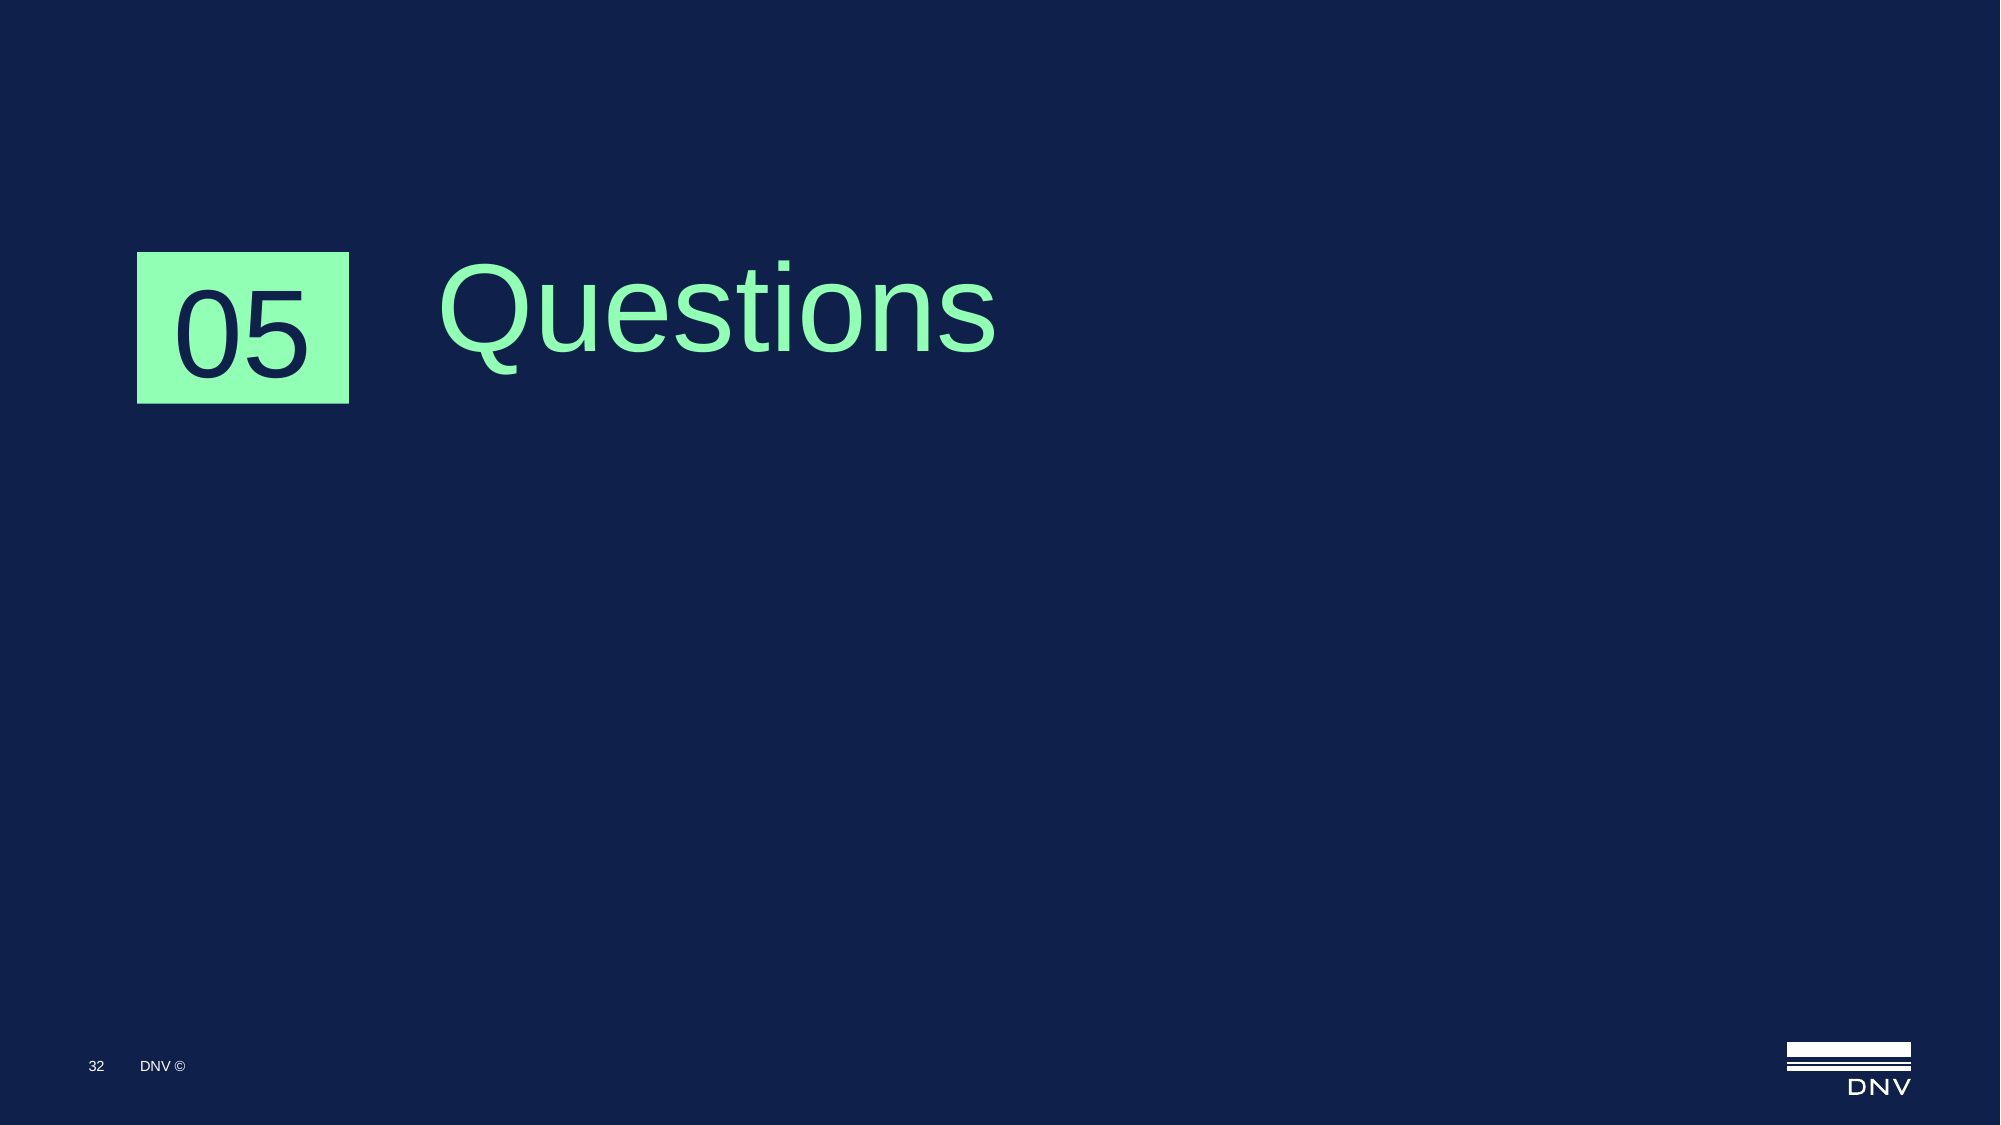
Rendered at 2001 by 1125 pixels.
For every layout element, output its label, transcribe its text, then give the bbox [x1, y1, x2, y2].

text_box 05 [137, 252, 349, 404]
slide_number 32 [88, 1056, 133, 1082]
title Questions [436, 252, 1758, 873]
